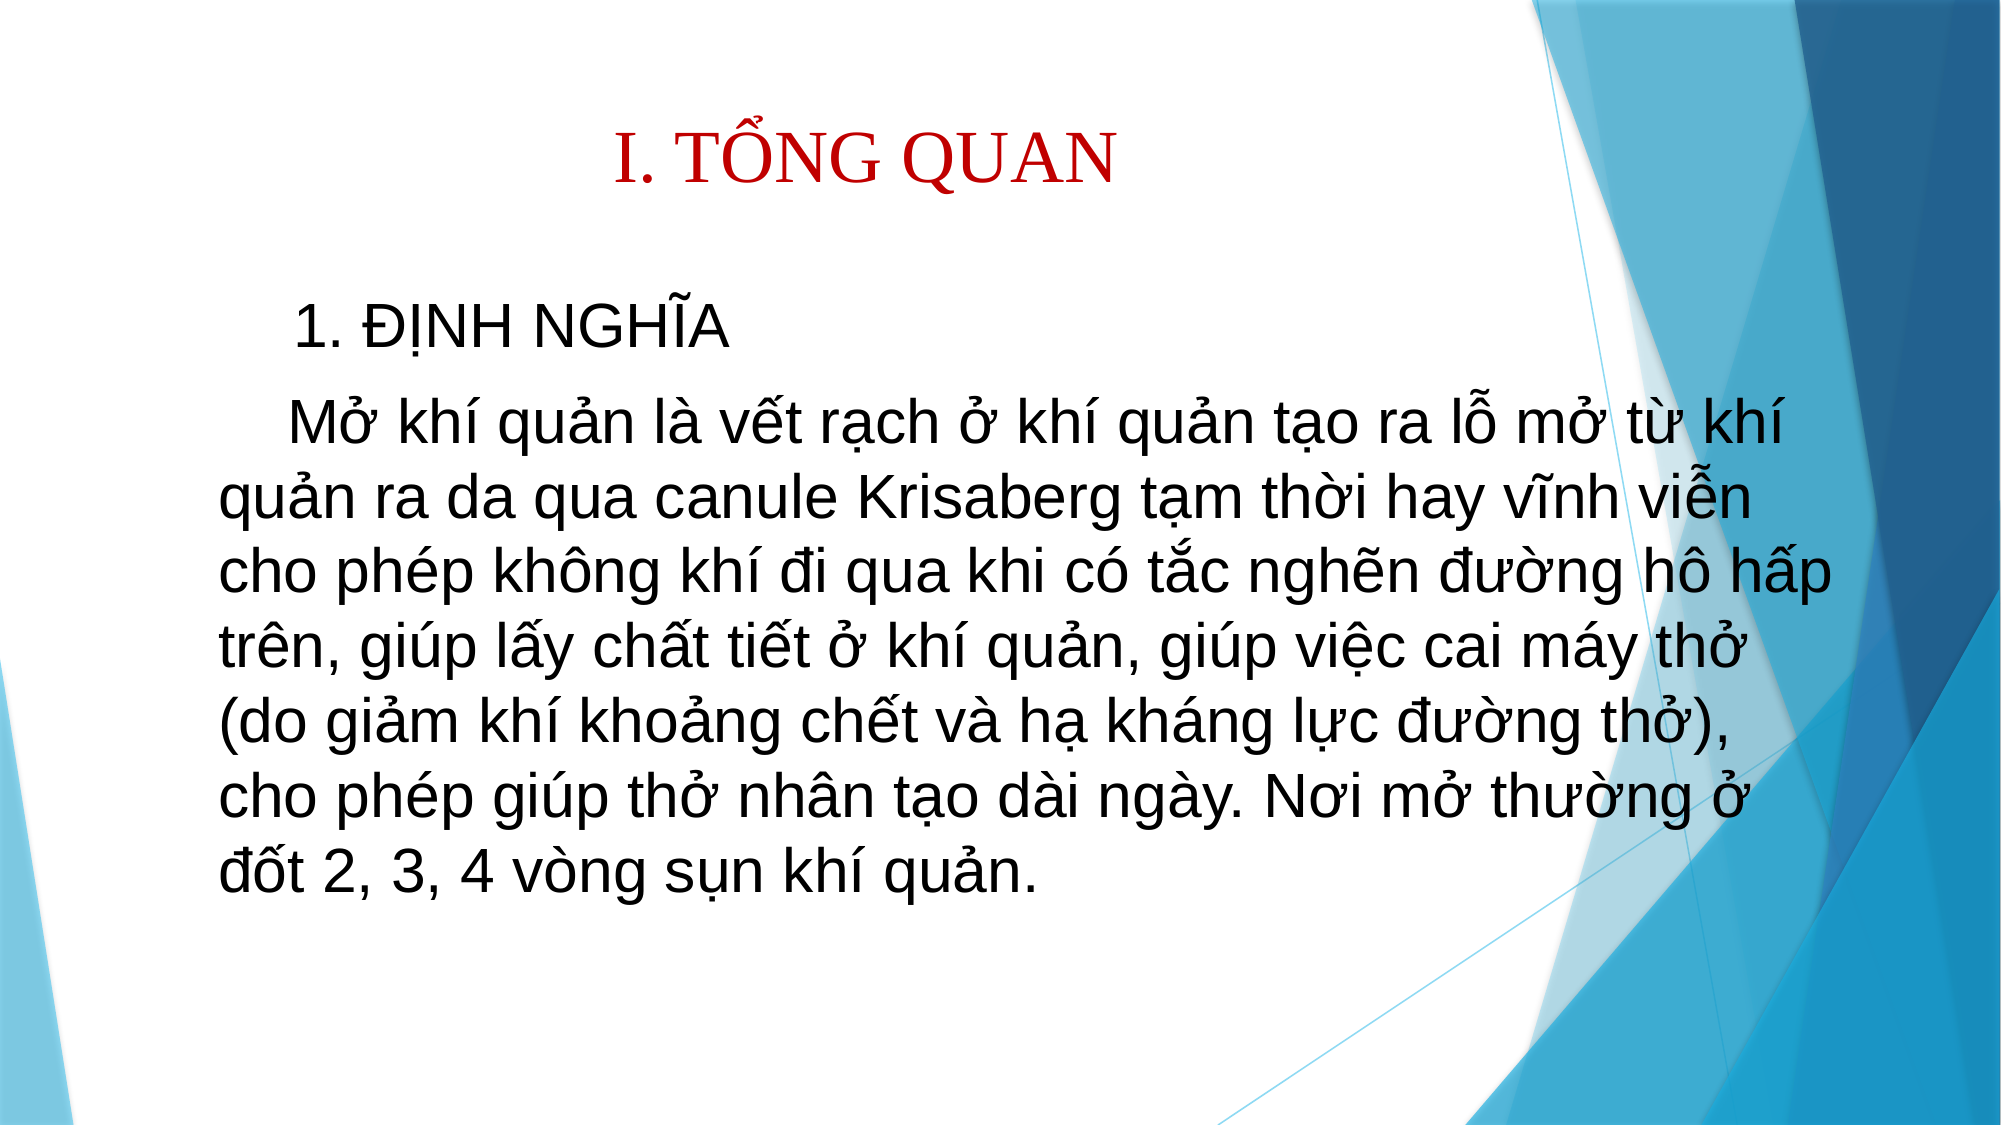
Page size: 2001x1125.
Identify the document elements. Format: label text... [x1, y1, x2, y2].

title I. TỔNG QUAN [111, 99, 1522, 254]
list 1. ĐỊNH NGHĨA Mở khí quản là vết rạch ở khí quản tạo ra lỗ mở từ khí quản ra da qua canule Krisaberg tạm thời hay vĩnh viễn cho phép không khí đi qua khi có tắc nghẽn đường hô hấp trên, giúp lấy chất tiết ở khí quản, giúp việc cai máy thở (do giảm khí khoảng chết và hạ kháng lực đường thở), cho phép giúp thở nhân tạo dài ngày. Nơi mở thường ở đốt 2, 3, 4 vòng sụn khí quản. [137, 277, 1863, 1125]
